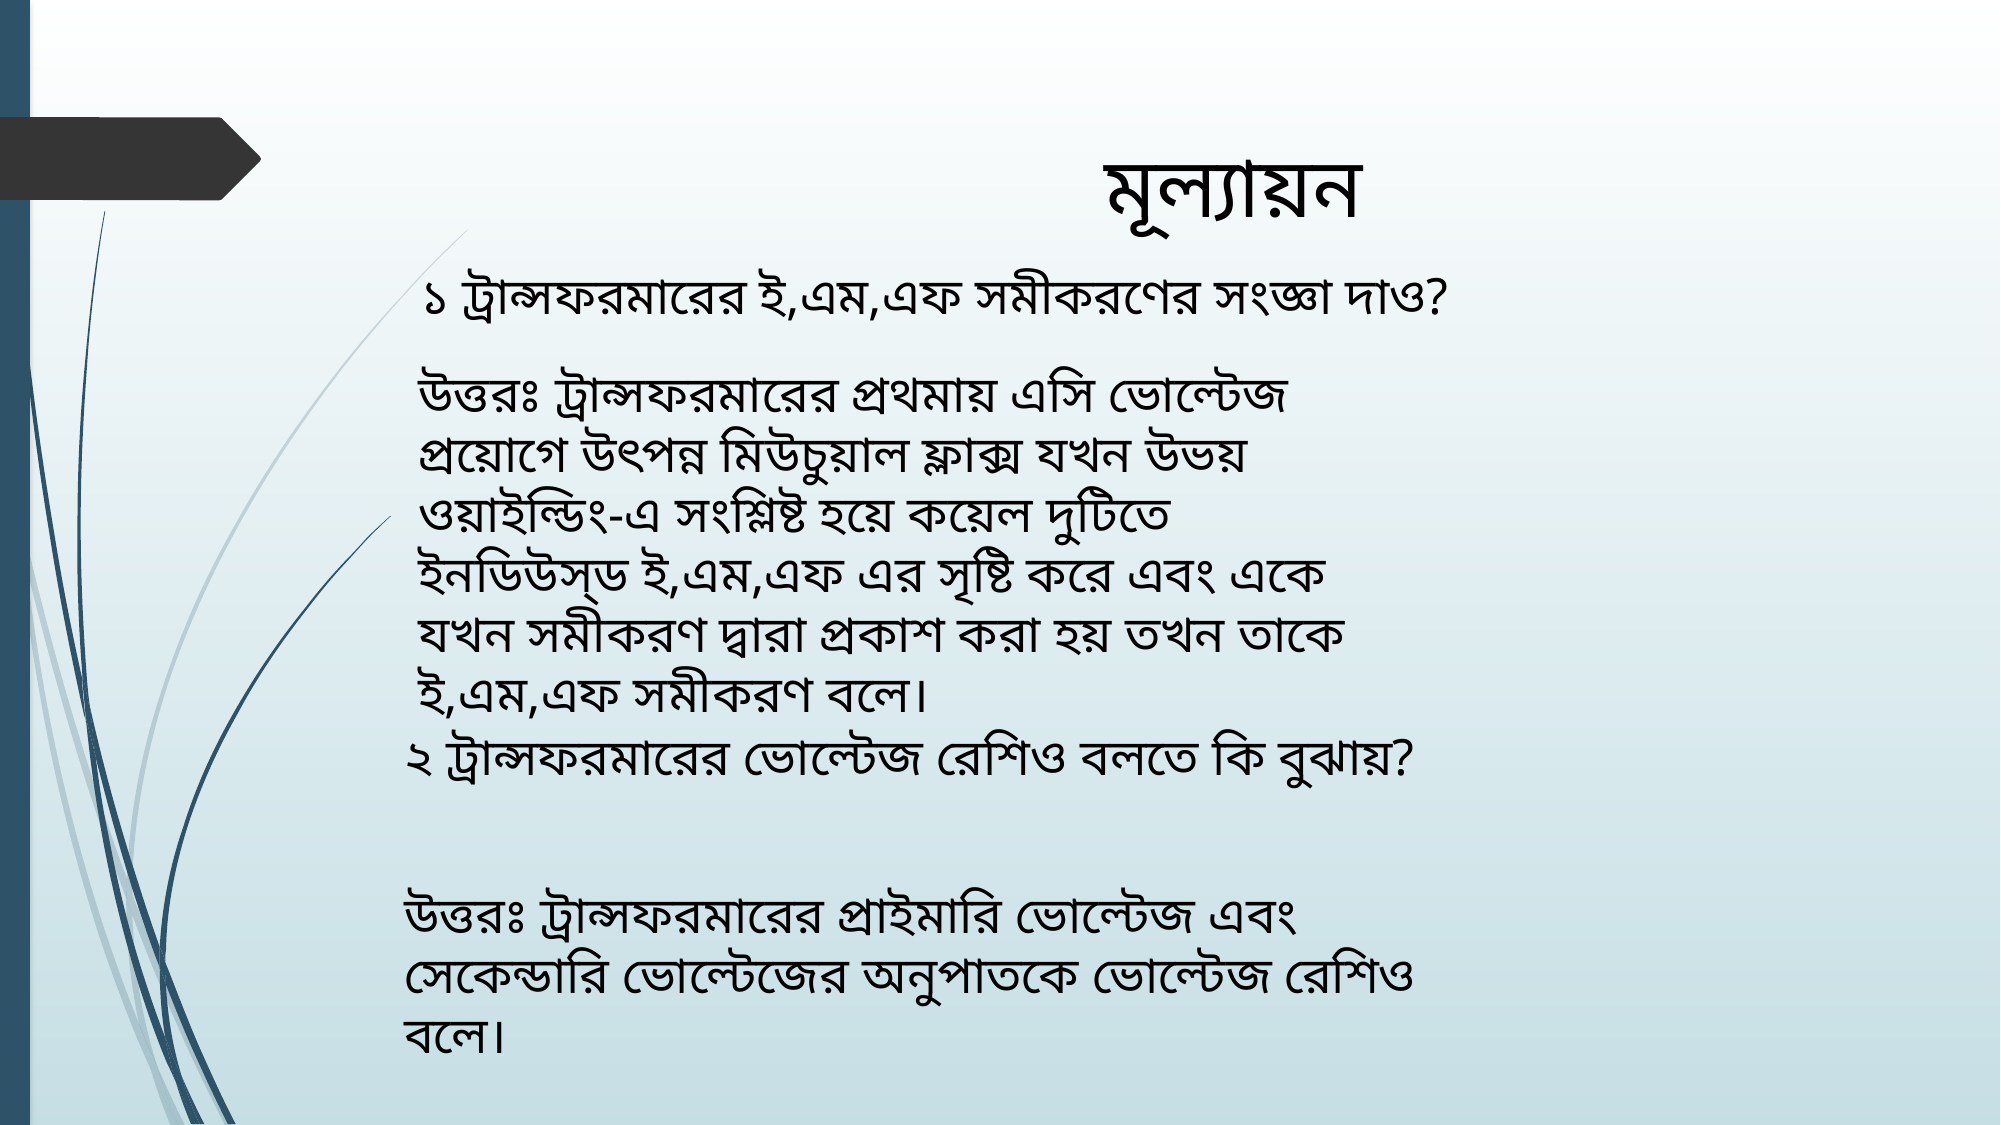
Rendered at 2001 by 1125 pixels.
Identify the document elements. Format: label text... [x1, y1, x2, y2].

text_box ২ ট্রান্সফরমারের ভোল্টেজ রেশিও বলতে কি বুঝায়? [389, 717, 1457, 876]
text_box মূল্যায়ন [813, 126, 1655, 242]
text_box উত্তরঃ ট্রান্সফরমারের প্রাইমারি ভোল্টেজ এবং সেকেন্ডারি ভোল্টেজের অনুপাতকে ভোল্টেজ রেশিও বলে। [389, 876, 1505, 1072]
text_box উত্তরঃ ট্রান্সফরমারের প্রথমায় এসি ভোল্টেজ প্রয়োগে উৎপন্ন মিউচুয়াল ফ্লাক্স যখন উভয় ওয়াইল্ডিং-এ সংশ্লিষ্ট হয়ে কয়েল দুটিতে ইনডিউস্‌ড ই,এম,এফ এর সৃষ্টি করে এবং একে যখন সমীকরণ দ্বারা প্রকাশ করা হয় তখন তাকে ই,এম,এফ সমীকরণ বলে। [403, 355, 1373, 730]
text_box ১ ট্রান্সফরমারের ই,এম,এফ সমীকরণের সংজ্ঞা দাও? [405, 256, 1764, 452]
